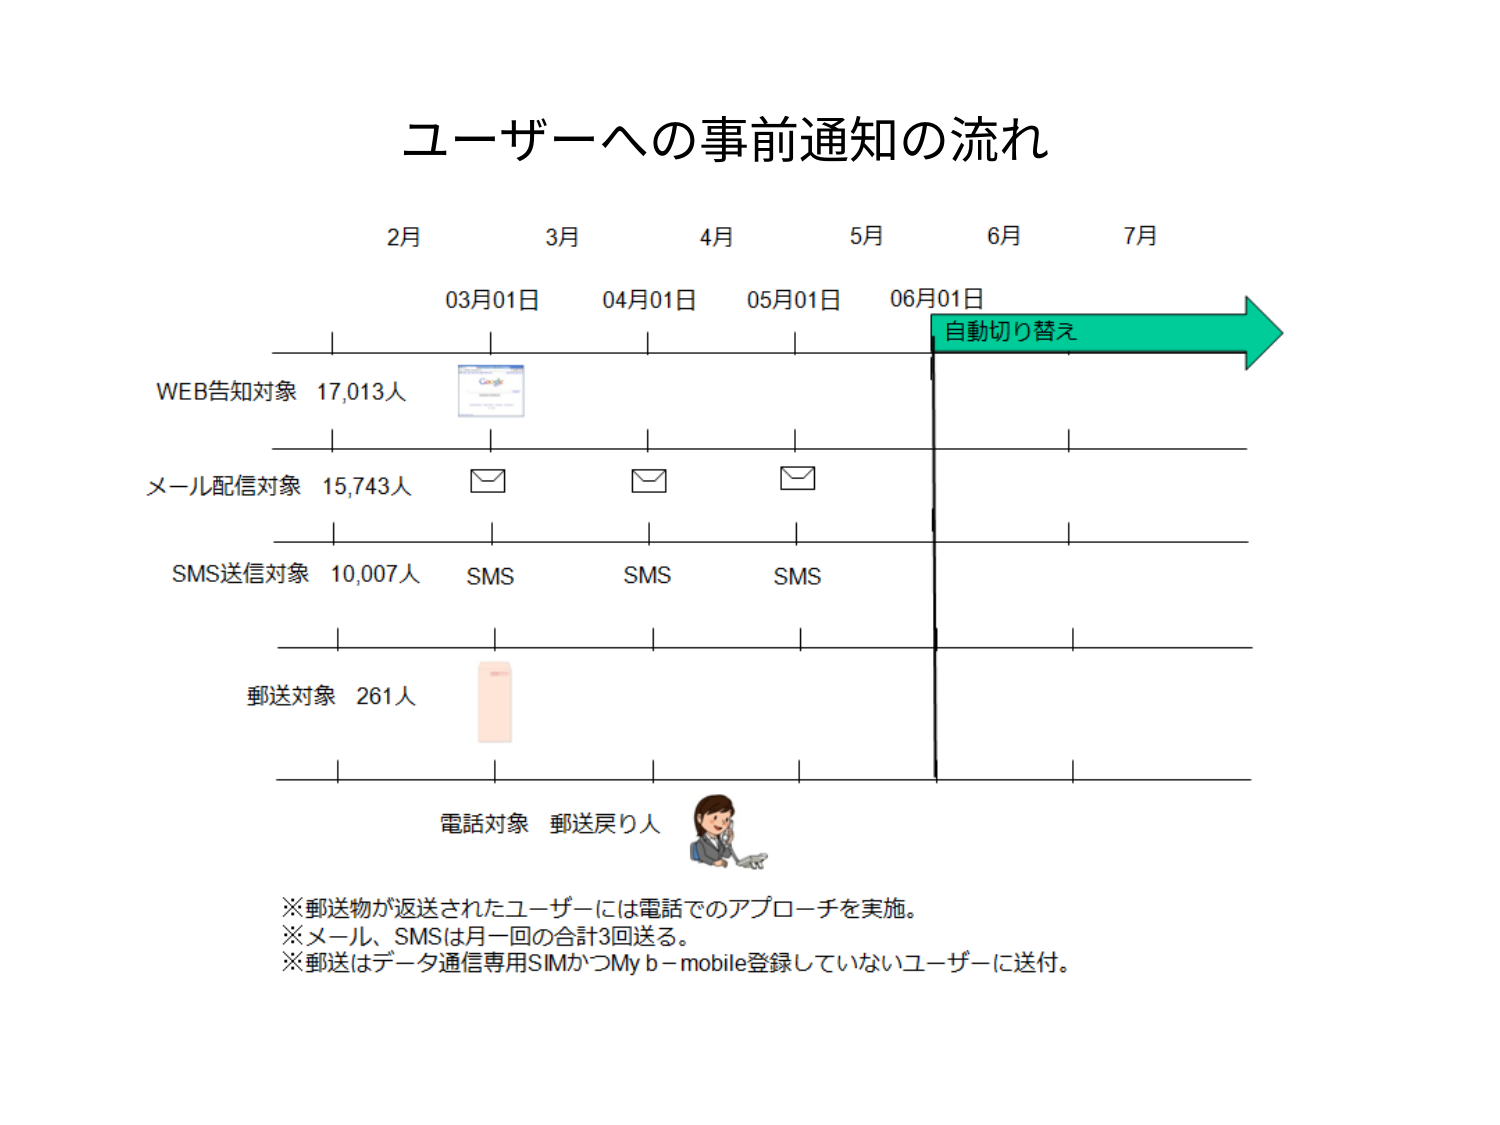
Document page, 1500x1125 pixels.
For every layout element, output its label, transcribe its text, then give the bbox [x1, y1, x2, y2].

picture [140, 207, 1318, 992]
title ユーザーへの事前通知の流れ [75, 45, 1425, 233]
